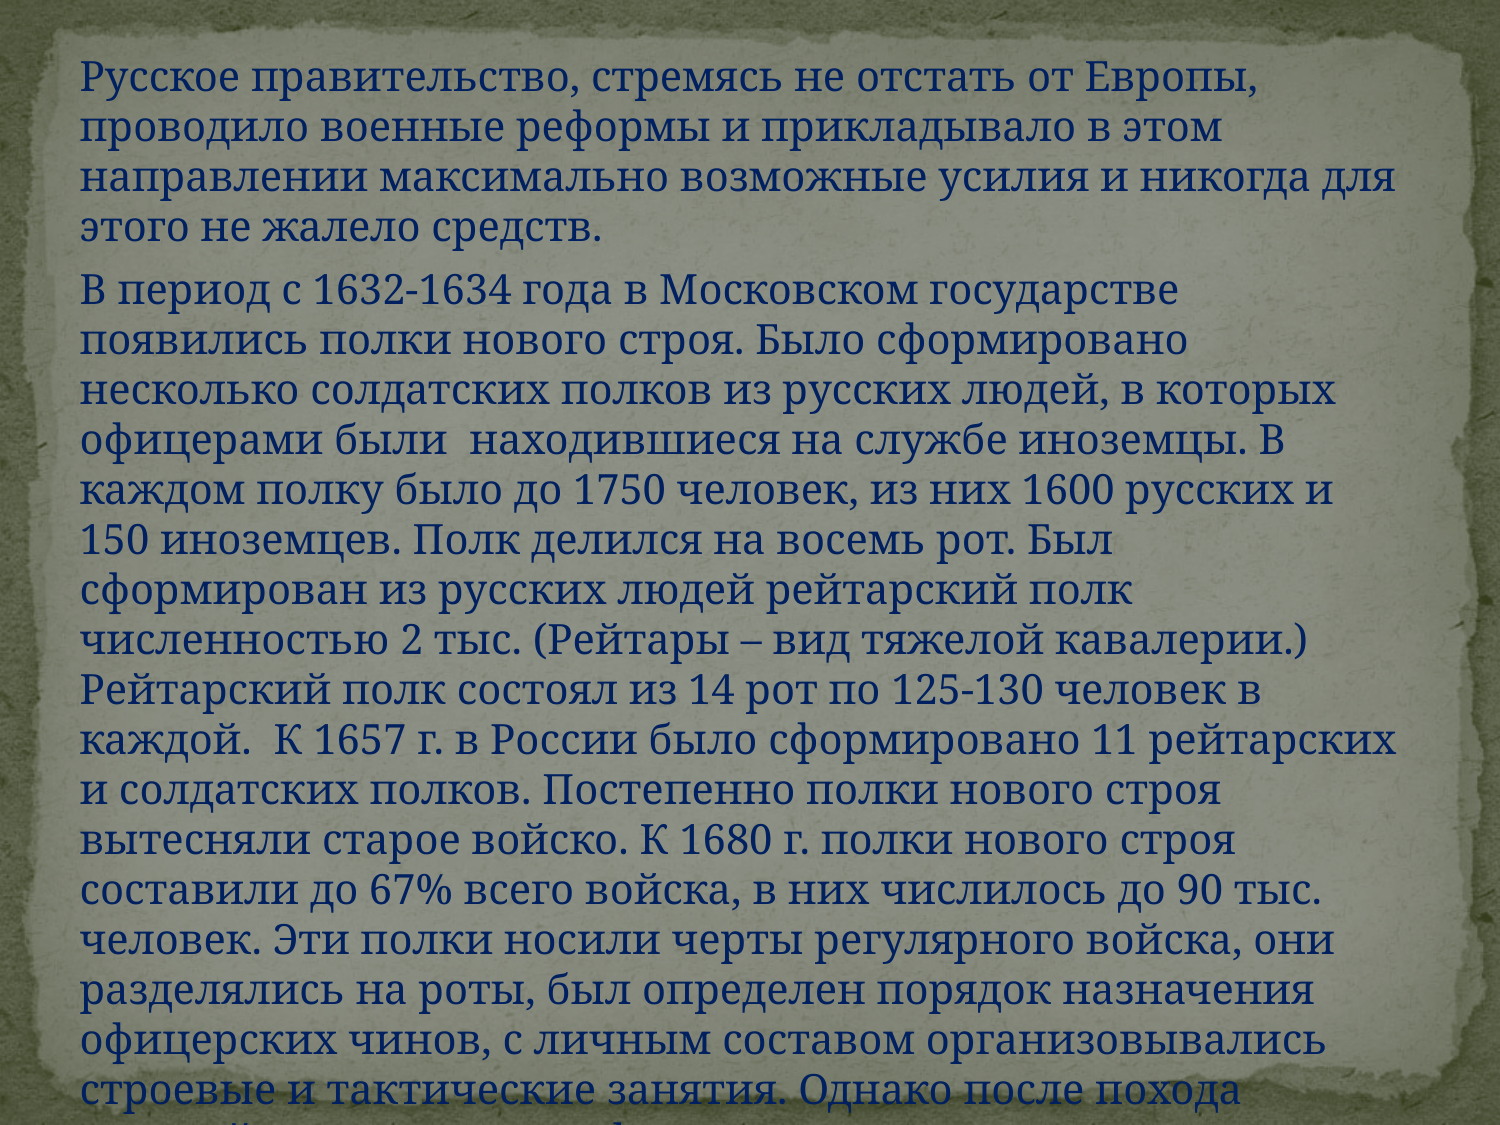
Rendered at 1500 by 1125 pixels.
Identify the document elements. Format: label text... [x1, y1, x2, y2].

list Русское правительство, стремясь не отстать от Европы, проводило военные реформы и прикладывало в этом направлении максимально возможные усилия и никогда для этого не жалело средств. В период с 1632-1634 года в Московском государстве появились полки нового строя. Было сформировано несколько солдатских полков из русских людей, в которых офицерами были находившиеся на службе иноземцы. В каждом полку было до 1750 человек, из них 1600 русских и 150 иноземцев. Полк делился на восемь рот. Был сформирован из русских людей рейтарский полк численностью 2 тыс. (Рейтары – вид тяжелой кавалерии.) Рейтарский полк состоял из 14 рот по 125-130 человек в каждой. К 1657 г. в России было сформировано 11 рейтарских и солдатских полков. Постепенно полки нового строя вытесняли старое войско. К 1680 г. полки нового строя составили до 67% всего войска, в них числилось до 90 тыс. человек. Эти полки носили черты регулярного войска, они разделялись на роты, был определен порядок назначения офицерских чинов, с личным составом организовывались строевые и тактические занятия. Однако после похода рядовой состав и часть офицеров распускались по домам, оружие сдавалось, т.е. это были еще не в полном понимании этого слова регулярные войска. [64, 42, 1415, 1071]
